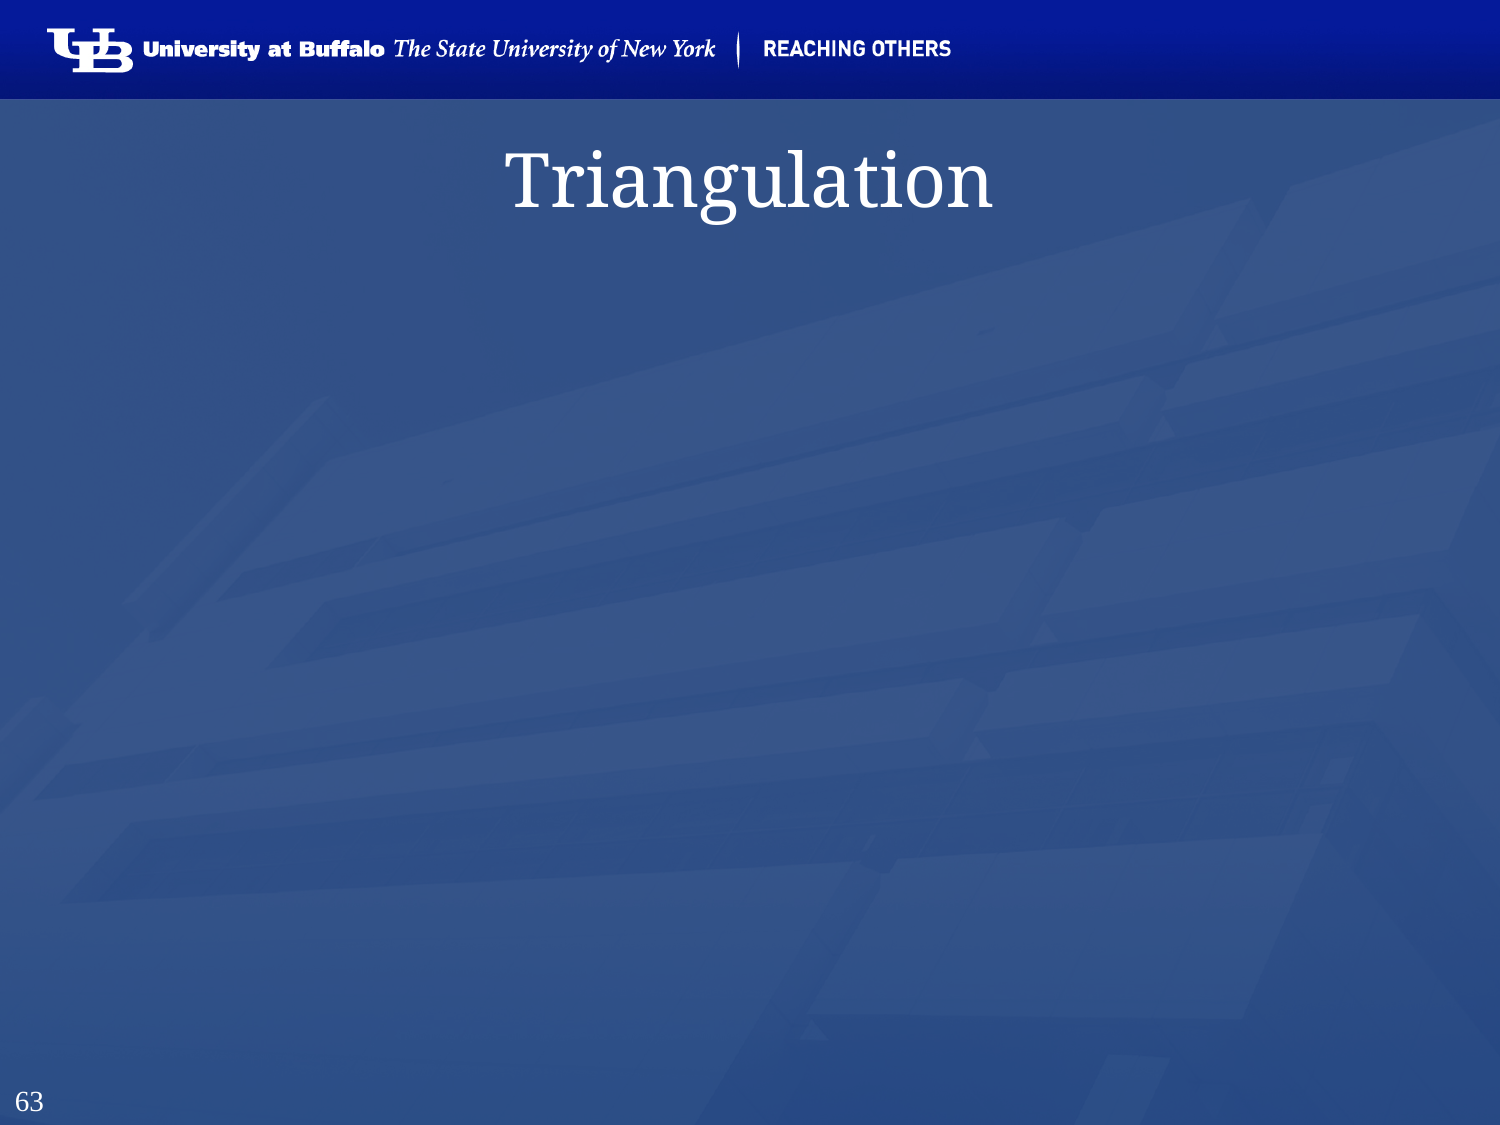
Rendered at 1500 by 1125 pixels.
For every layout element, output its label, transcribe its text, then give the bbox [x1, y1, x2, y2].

title Triangulation [37, 125, 1463, 250]
picture [0, 0, 1500, 99]
